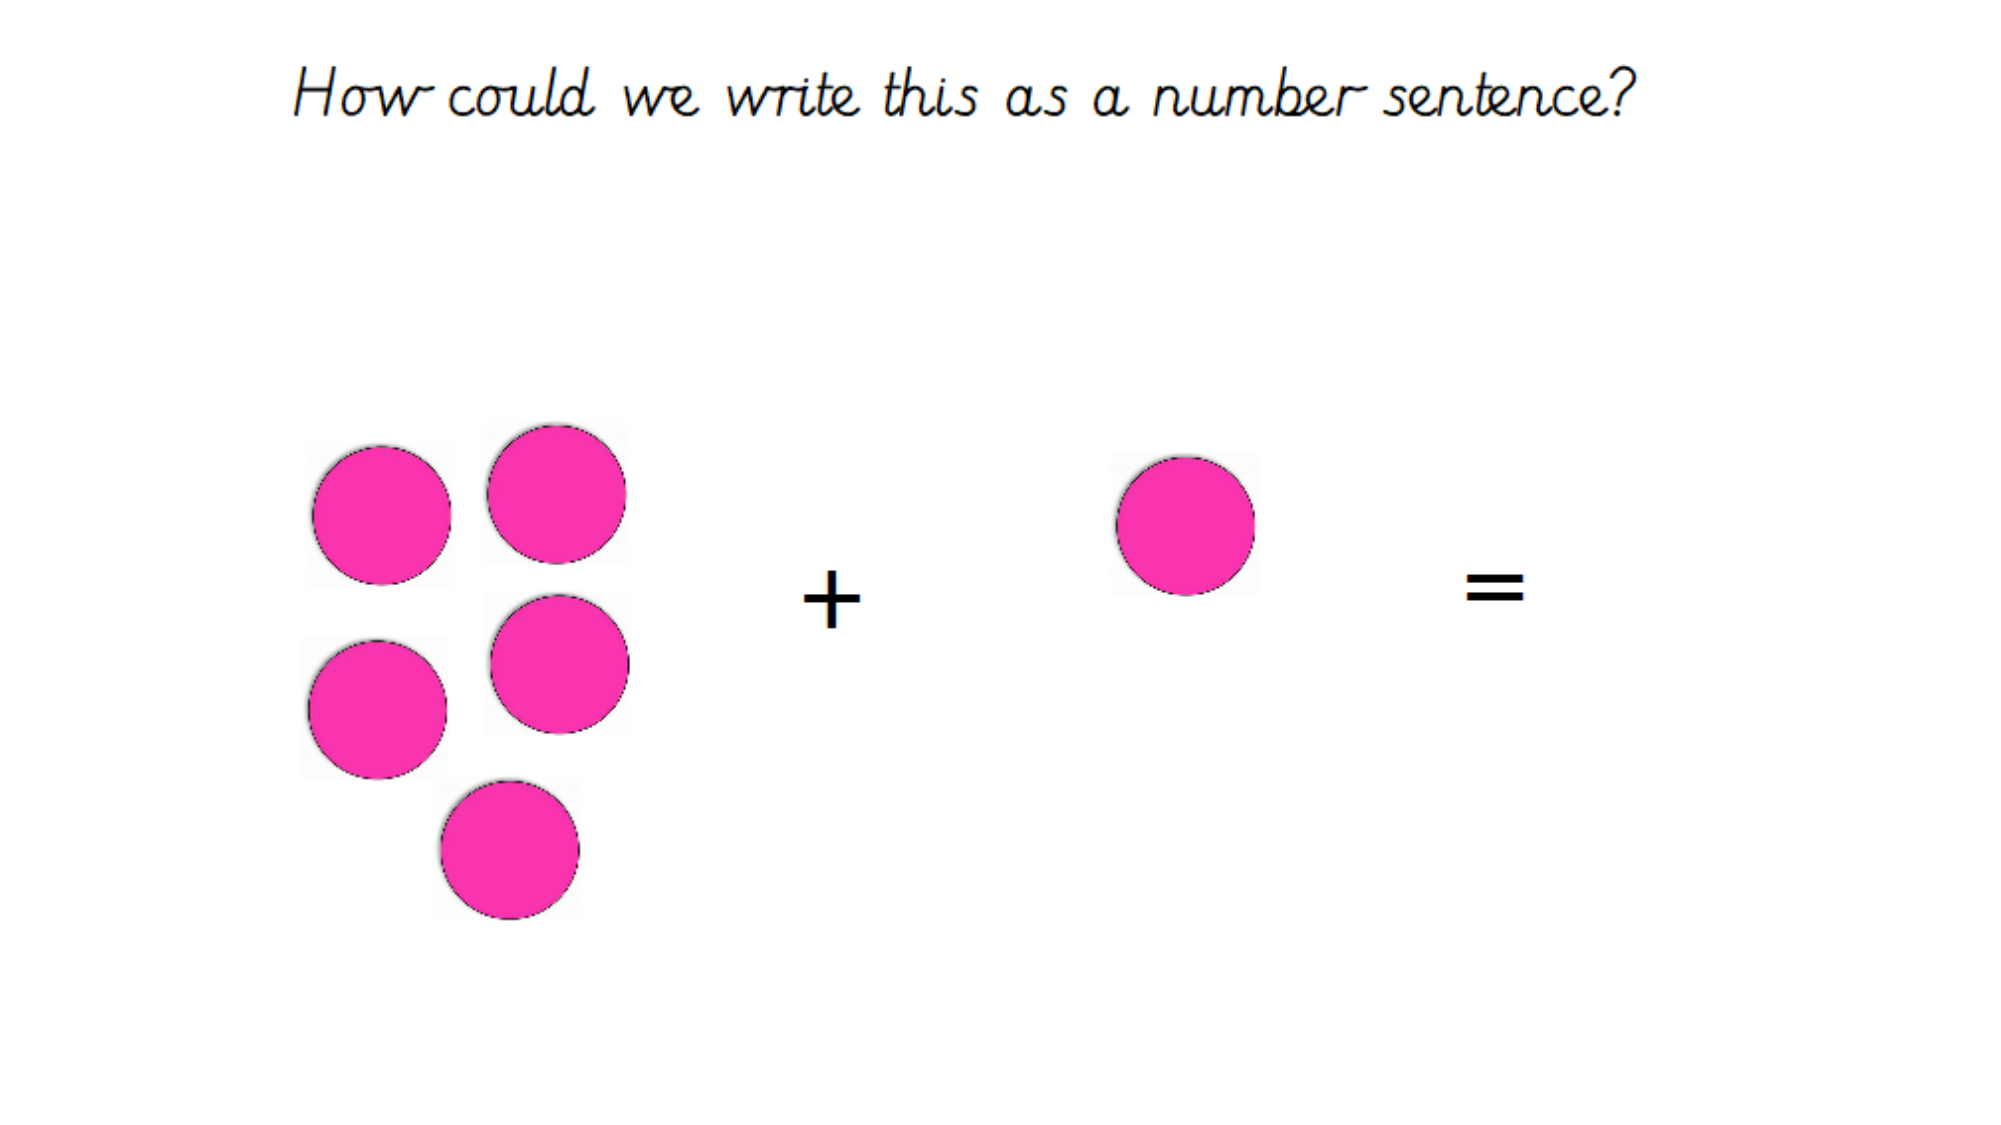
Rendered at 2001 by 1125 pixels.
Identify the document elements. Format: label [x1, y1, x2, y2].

picture [249, 57, 1672, 986]
